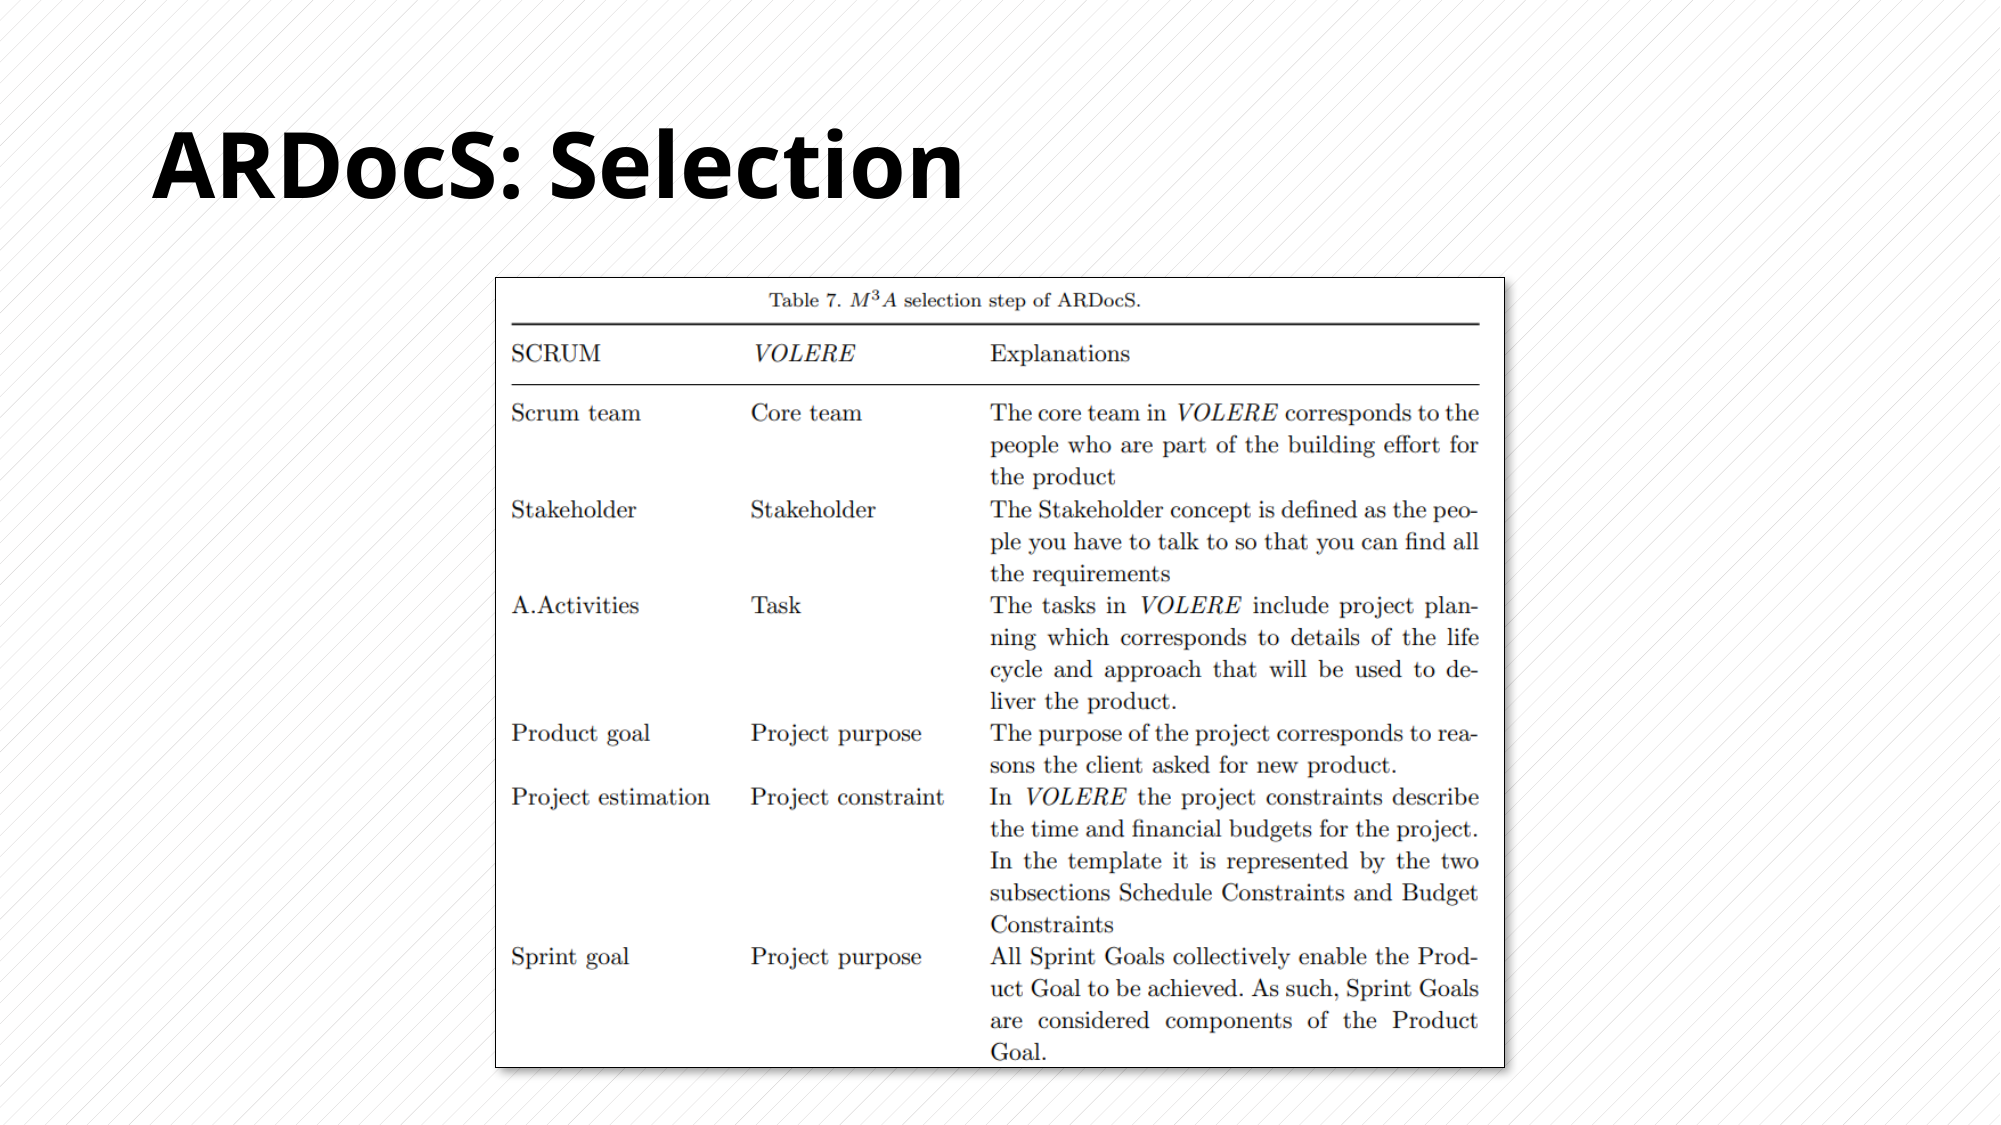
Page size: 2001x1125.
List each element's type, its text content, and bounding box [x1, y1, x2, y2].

title ARDocS: Selection [137, 59, 1863, 278]
picture [495, 277, 1505, 1068]
